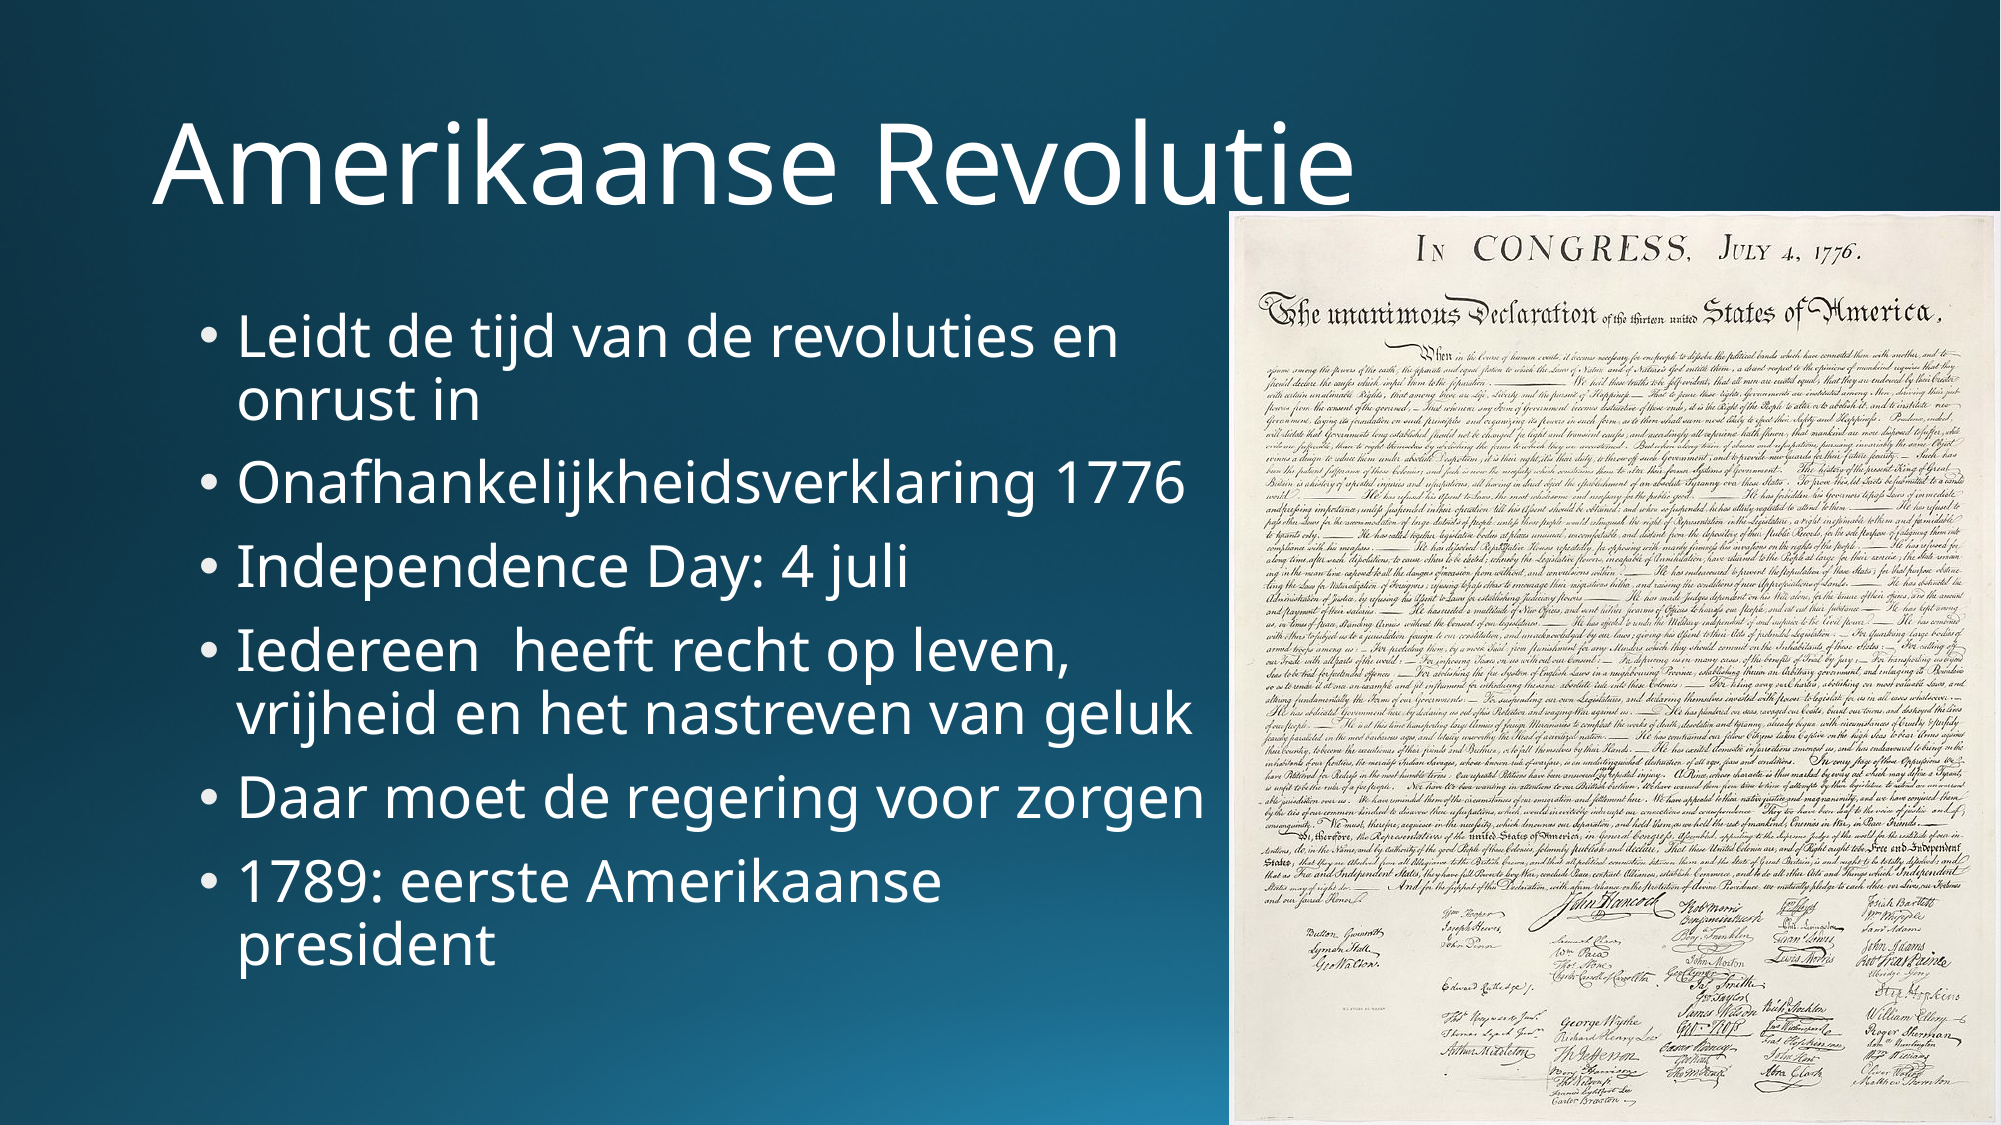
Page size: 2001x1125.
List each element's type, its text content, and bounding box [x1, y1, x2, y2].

list Leidt de tijd van de revoluties en onrust in Onafhankelijkheidsverklaring 1776 Independence Day: 4 juli Iedereen heeft recht op leven, vrijheid en het nastreven van geluk Daar moet de regering voor zorgen 1789: eerste Amerikaanse president [183, 299, 1229, 1014]
picture [0, 0, 2001, 1125]
title Amerikaanse Revolutie [137, 59, 1863, 278]
